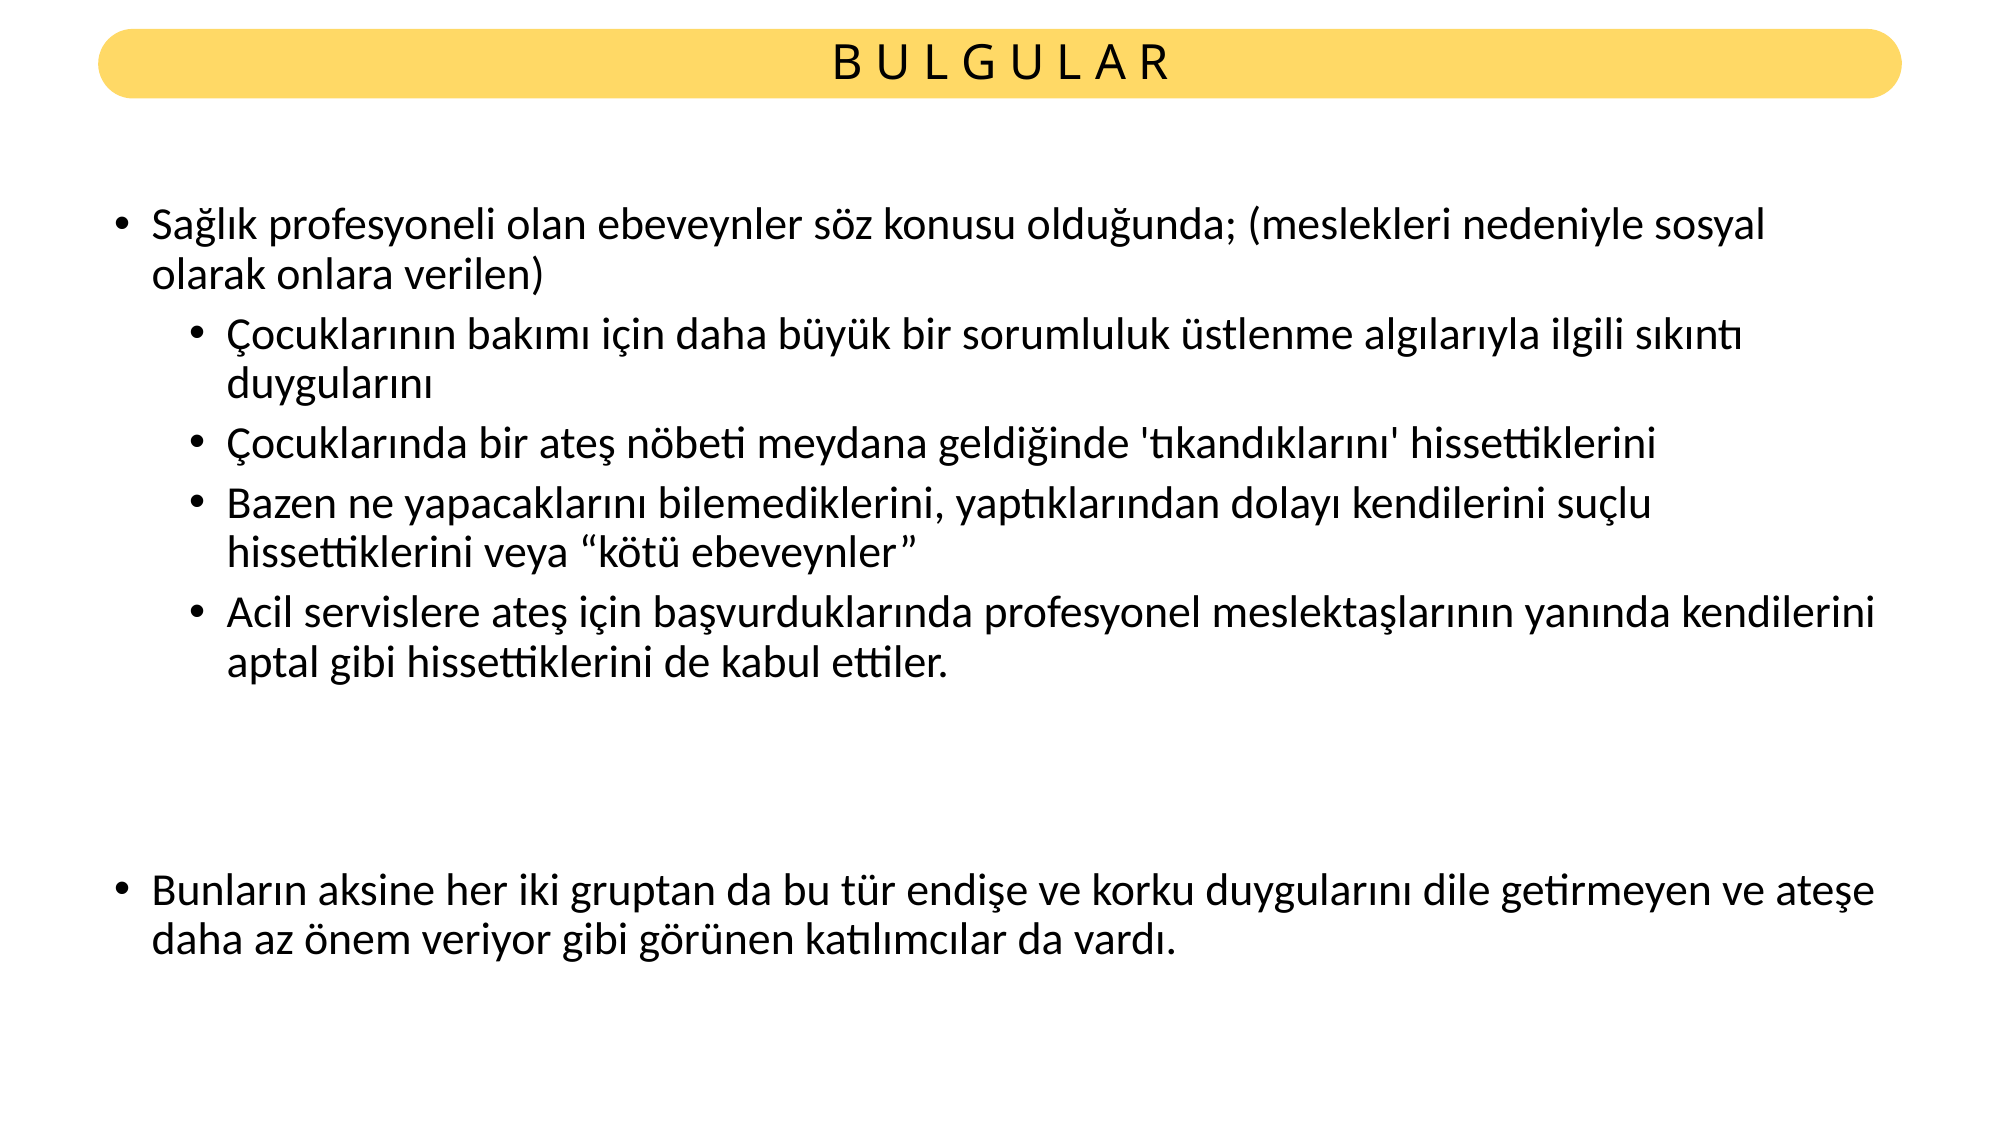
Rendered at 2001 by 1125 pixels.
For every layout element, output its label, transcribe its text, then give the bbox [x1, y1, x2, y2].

list Sağlık profesyoneli olan ebeveynler söz konusu olduğunda; (meslekleri nedeniyle sosyal olarak onlara verilen) Çocuklarının bakımı için daha büyük bir sorumluluk üstlenme algılarıyla ilgili sıkıntı duygularını Çocuklarında bir ateş nöbeti meydana geldiğinde 'tıkandıklarını' hissettiklerini Bazen ne yapacaklarını bilemediklerini, yaptıklarından dolayı kendilerini suçlu hissettiklerini veya “kötü ebeveynler” Acil servislere ateş için başvurduklarında profesyonel meslektaşlarının yanında kendilerini aptal gibi hissettiklerini de kabul ettiler. Bunların aksine her iki gruptan da bu tür endişe ve korku duygularını dile getirmeyen ve ateşe daha az önem veriyor gibi görünen katılımcılar da vardı. [99, 193, 1901, 1034]
title B U L G U L A R [99, 29, 1901, 98]
